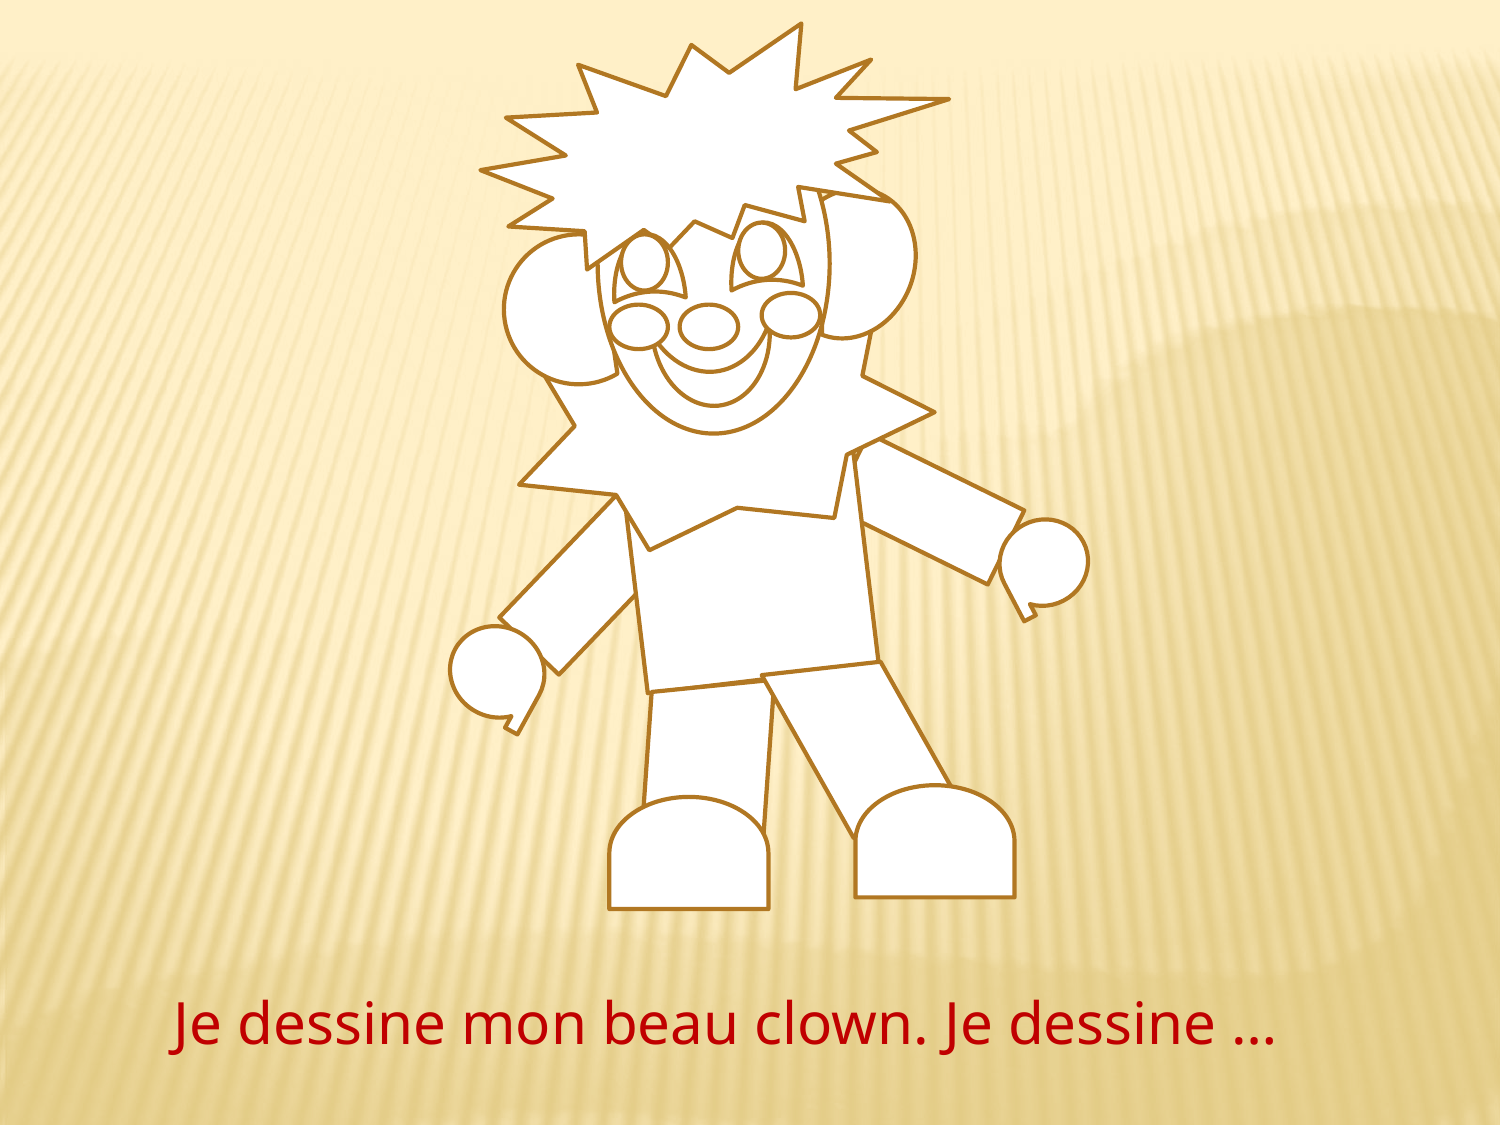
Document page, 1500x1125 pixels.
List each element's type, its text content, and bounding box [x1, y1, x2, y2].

text_box [501, 233, 620, 387]
text_box [997, 517, 1091, 624]
text_box [759, 659, 952, 840]
text_box [497, 497, 634, 677]
text_box [624, 454, 881, 696]
text_box [821, 192, 918, 341]
text_box [856, 439, 1027, 587]
text_box [729, 221, 806, 293]
text_box [759, 290, 823, 340]
text_box [595, 190, 832, 436]
text_box [618, 232, 671, 293]
text_box Je dessine mon beau clown. Je dessine … [159, 978, 1293, 1124]
text_box [641, 678, 775, 831]
text_box [447, 624, 547, 737]
text_box [517, 334, 937, 553]
text_box [607, 794, 771, 912]
text_box [736, 220, 788, 281]
text_box [612, 232, 688, 305]
text_box [652, 329, 772, 408]
text_box [607, 302, 671, 352]
text_box [853, 783, 1017, 900]
text_box [478, 21, 952, 272]
text_box [677, 302, 741, 352]
